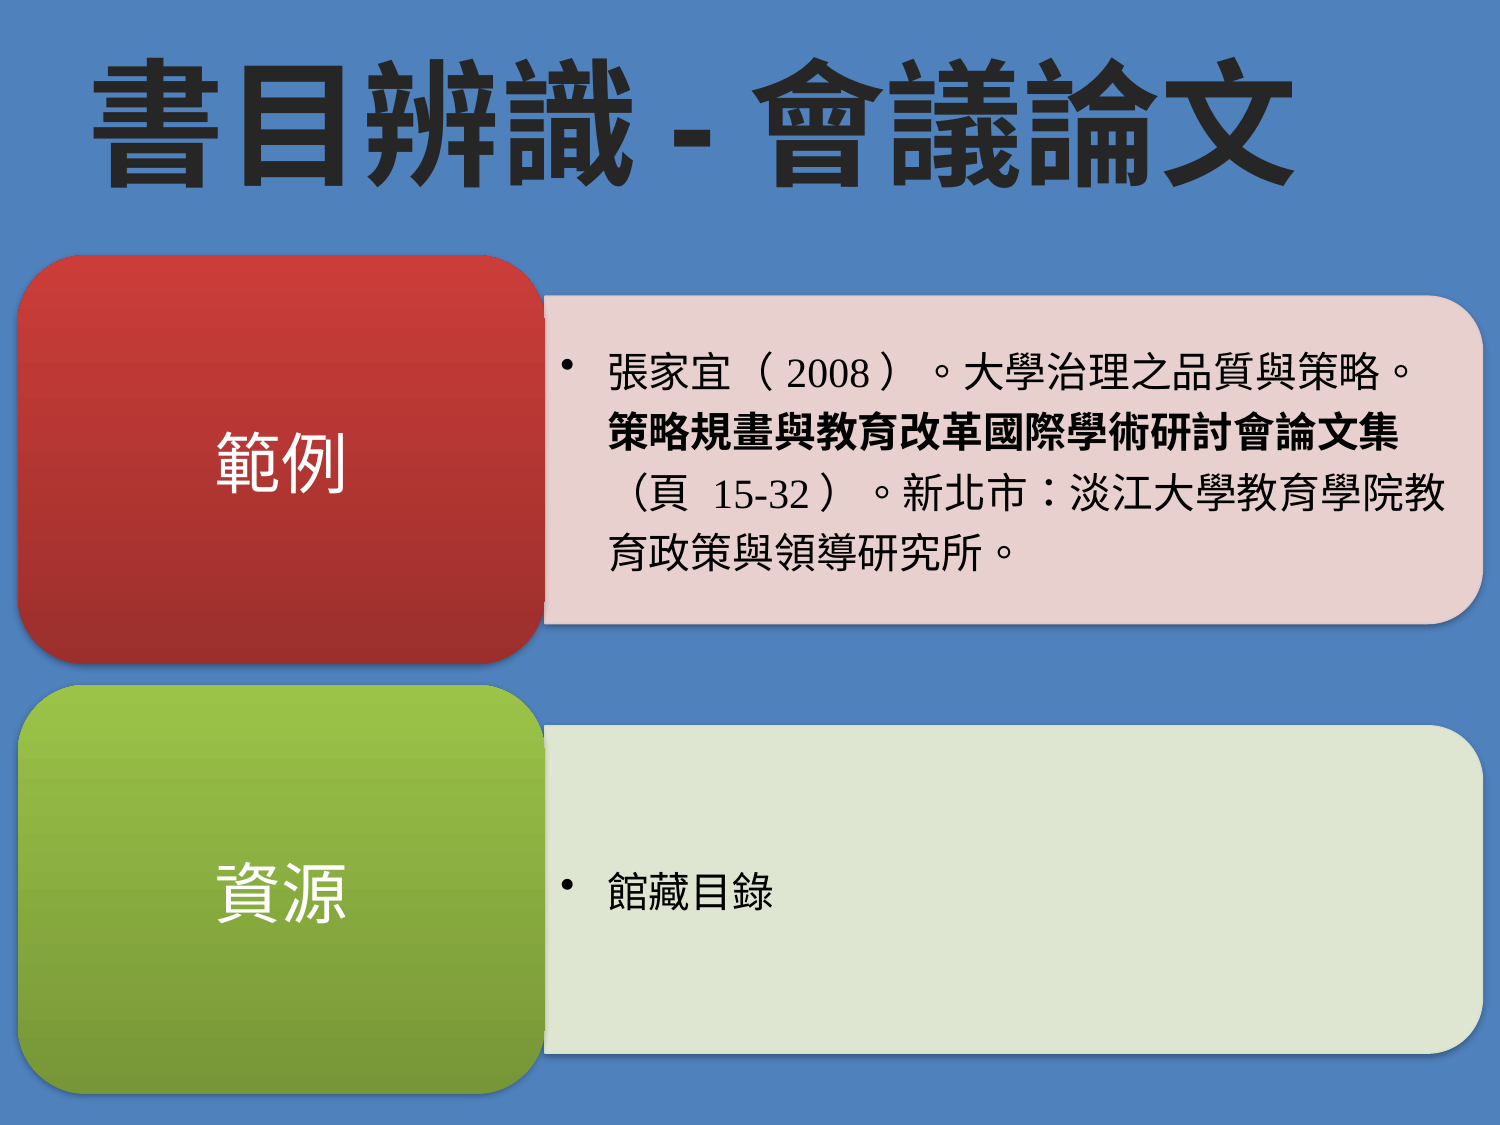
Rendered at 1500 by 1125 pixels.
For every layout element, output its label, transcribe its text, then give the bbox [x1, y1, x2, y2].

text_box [17, 255, 1483, 1095]
text_box 書目辨識-會議論文 [72, 30, 1313, 211]
